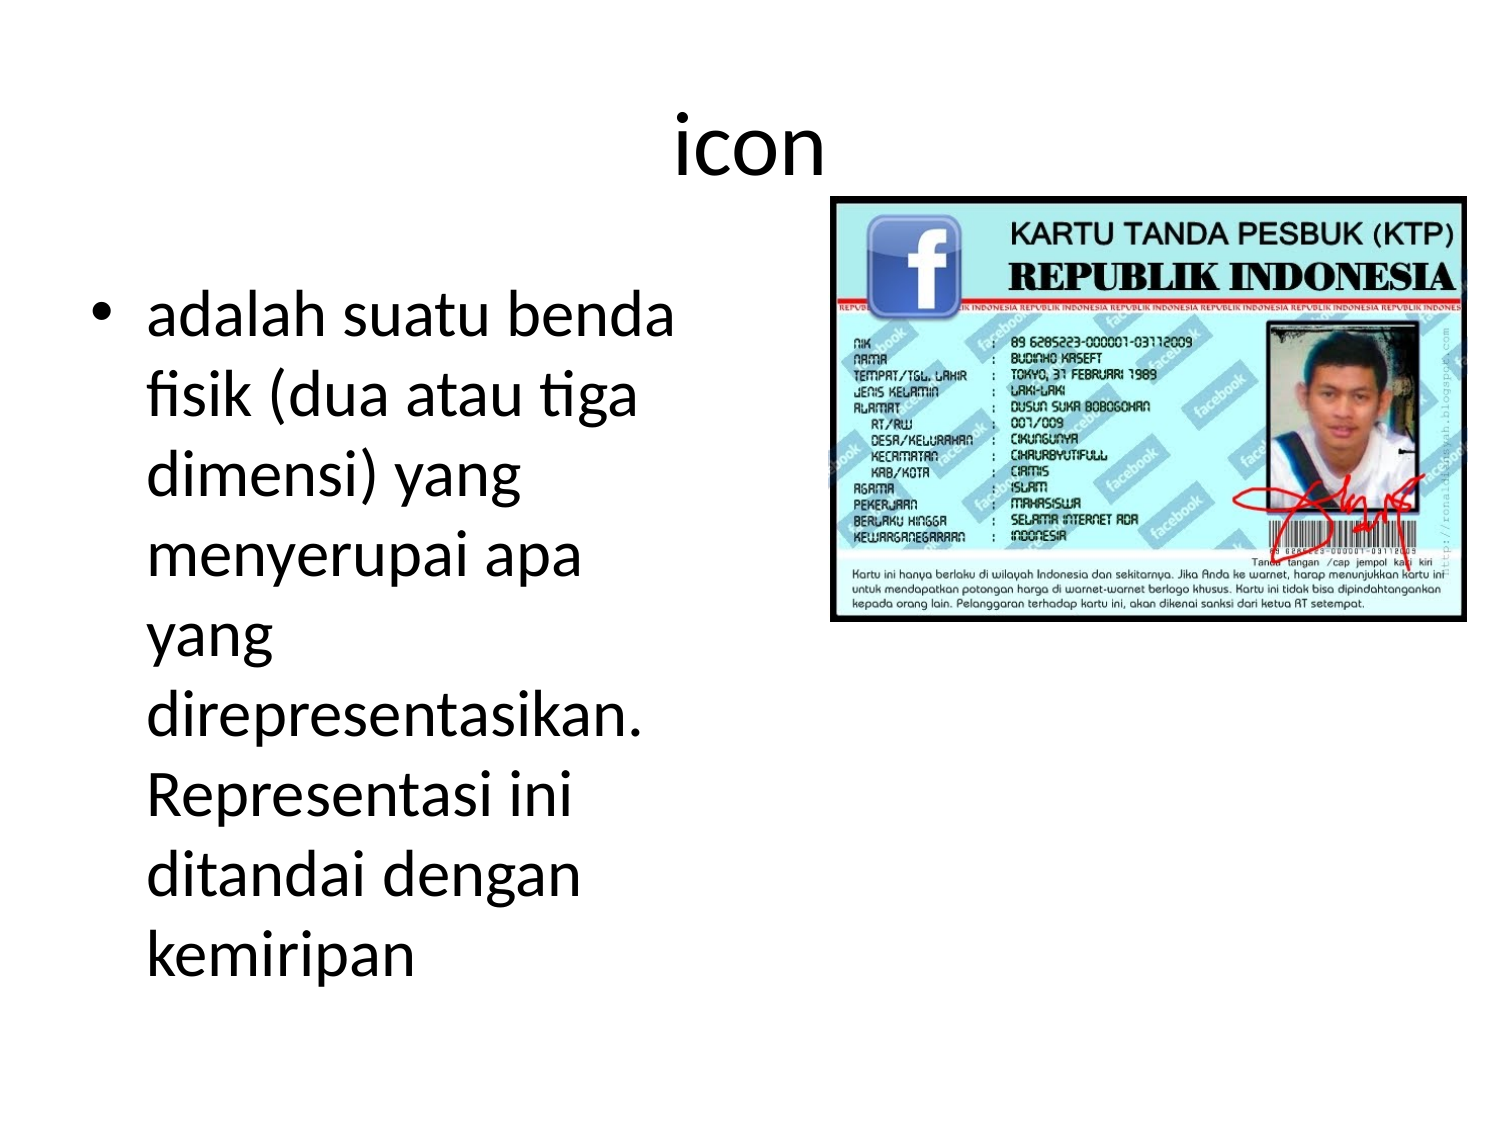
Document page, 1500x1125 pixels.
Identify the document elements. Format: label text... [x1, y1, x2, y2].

title icon [75, 45, 1425, 233]
list adalah suatu benda fisik (dua atau tiga dimensi) yang menyerupai apa yang direpresentasikan. Representasi ini ditandai dengan kemiripan [75, 262, 703, 1005]
picture [827, 196, 1468, 622]
